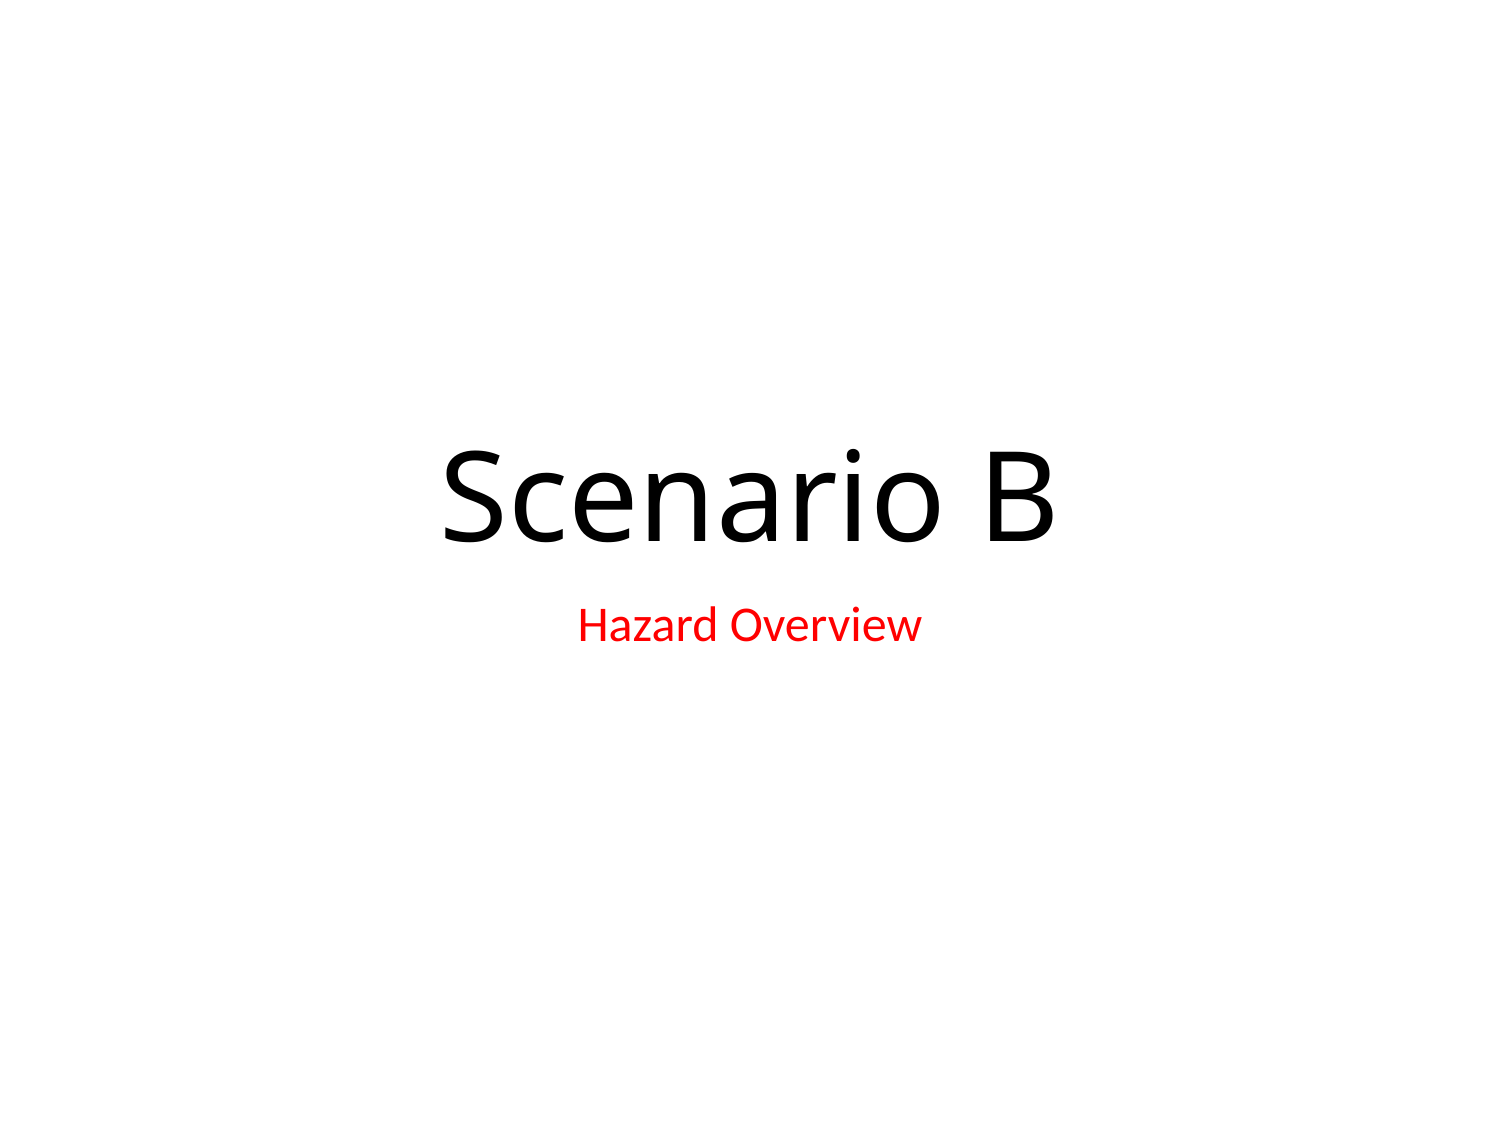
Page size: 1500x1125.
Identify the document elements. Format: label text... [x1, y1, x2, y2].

subtitle Hazard Overview [187, 590, 1313, 863]
title Scenario B [112, 184, 1388, 576]
